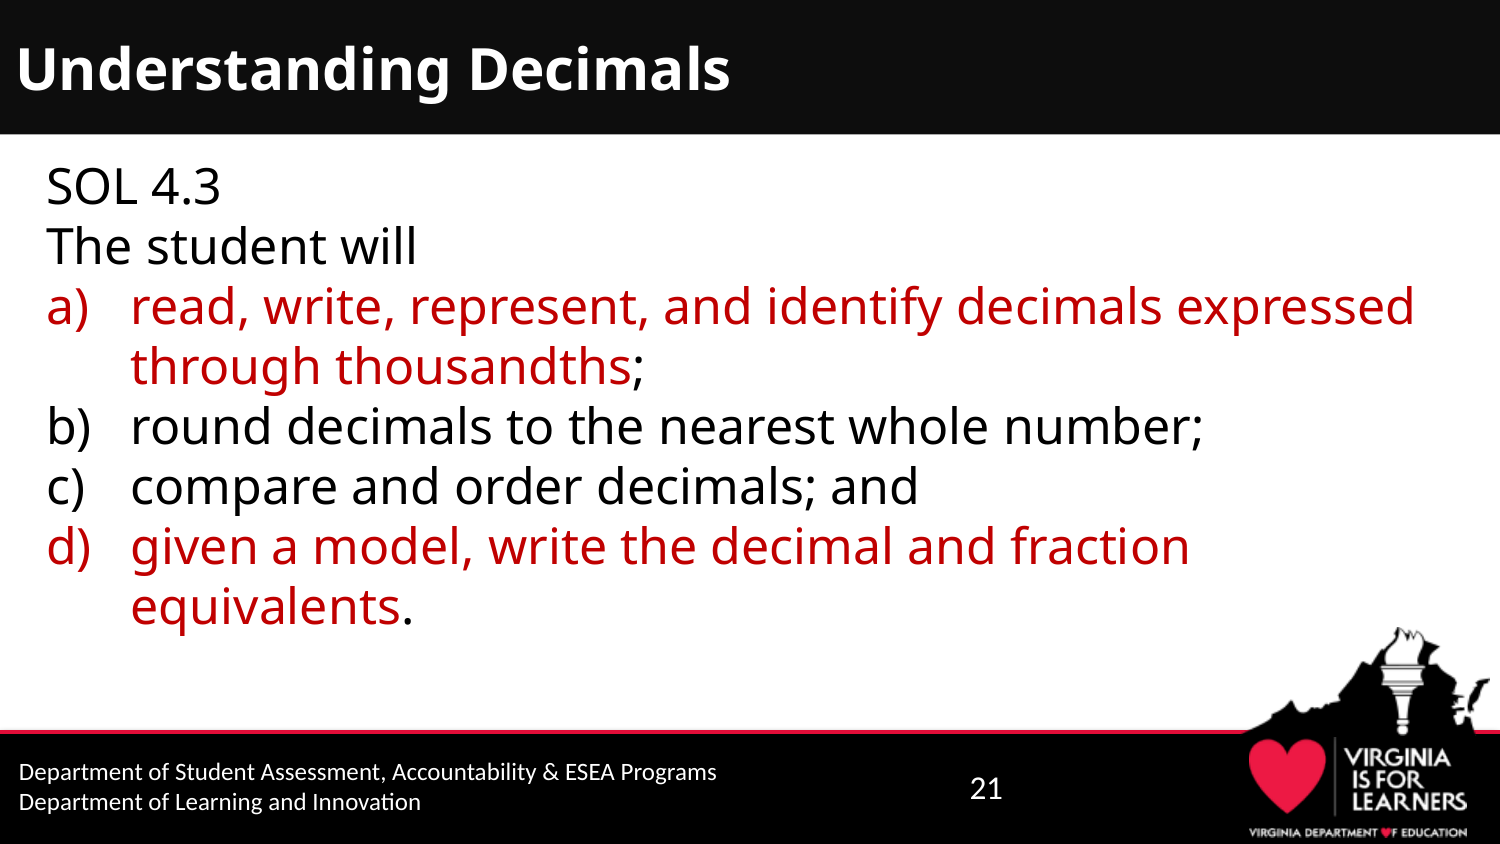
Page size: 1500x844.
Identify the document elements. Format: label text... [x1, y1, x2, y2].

picture [1240, 627, 1490, 736]
list SOL 4.3 The student will read, write, represent, and identify decimals expressed through thousandths; round decimals to the nearest whole number; compare and order decimals; and given a model, write the decimal and fraction equivalents. [12, 146, 1477, 710]
title Understanding Decimals [0, 0, 1500, 135]
picture [1249, 737, 1467, 838]
